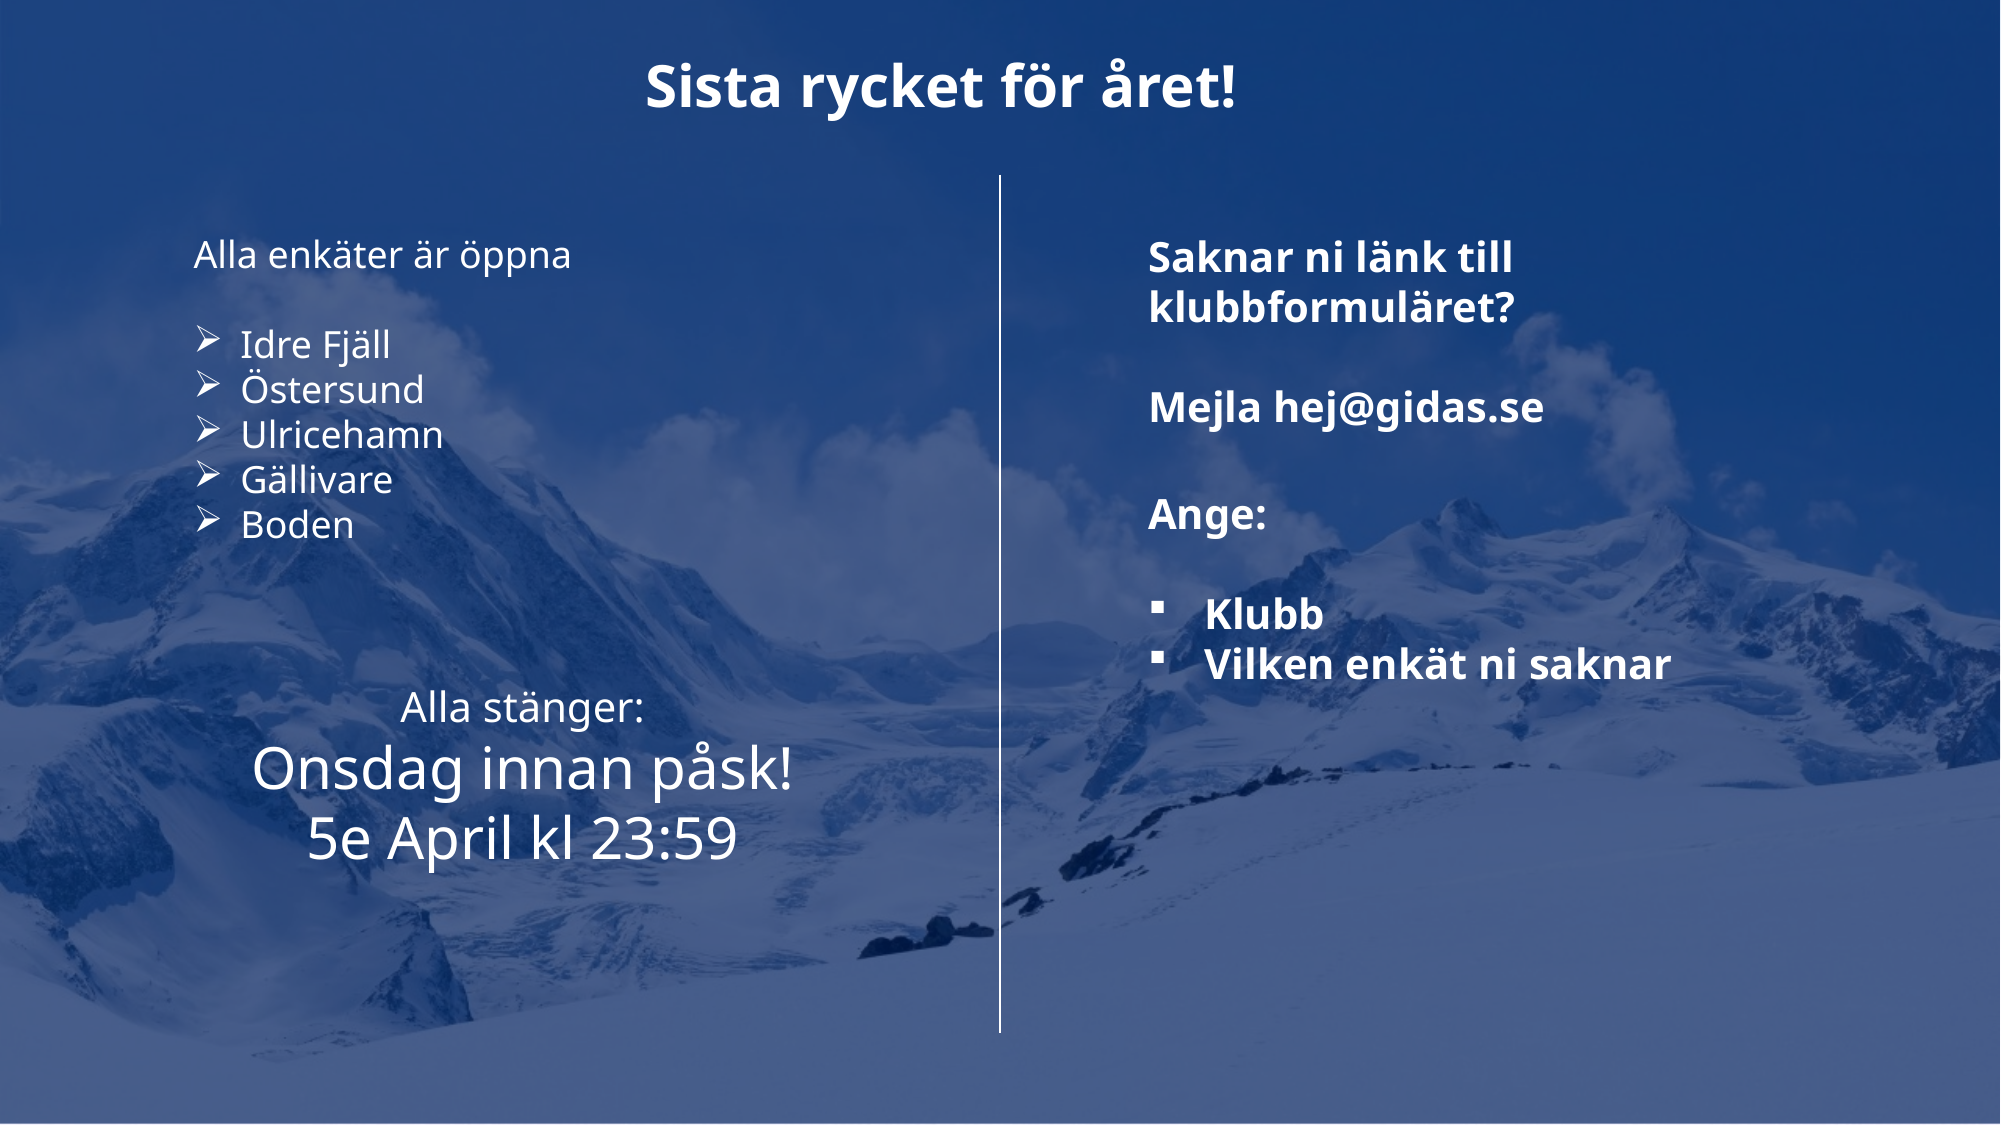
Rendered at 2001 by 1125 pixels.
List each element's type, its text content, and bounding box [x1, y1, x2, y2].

text_box Saknar ni länk till klubbformuläret? Mejla hej@gidas.se Ange: Klubb Vilken enkät ni saknar [1133, 223, 1821, 741]
text_box Alla enkäter är öppna Idre Fjäll Östersund Ulricehamn Gällivare Boden Alla stänger: Onsdag innan påsk! 5e April kl 23:59 [178, 223, 867, 879]
text_box Sista rycket för året! [208, 41, 1674, 127]
text_box hej@gidas.se [219, 879, 752, 1125]
text_box [0, 0, 2000, 1125]
